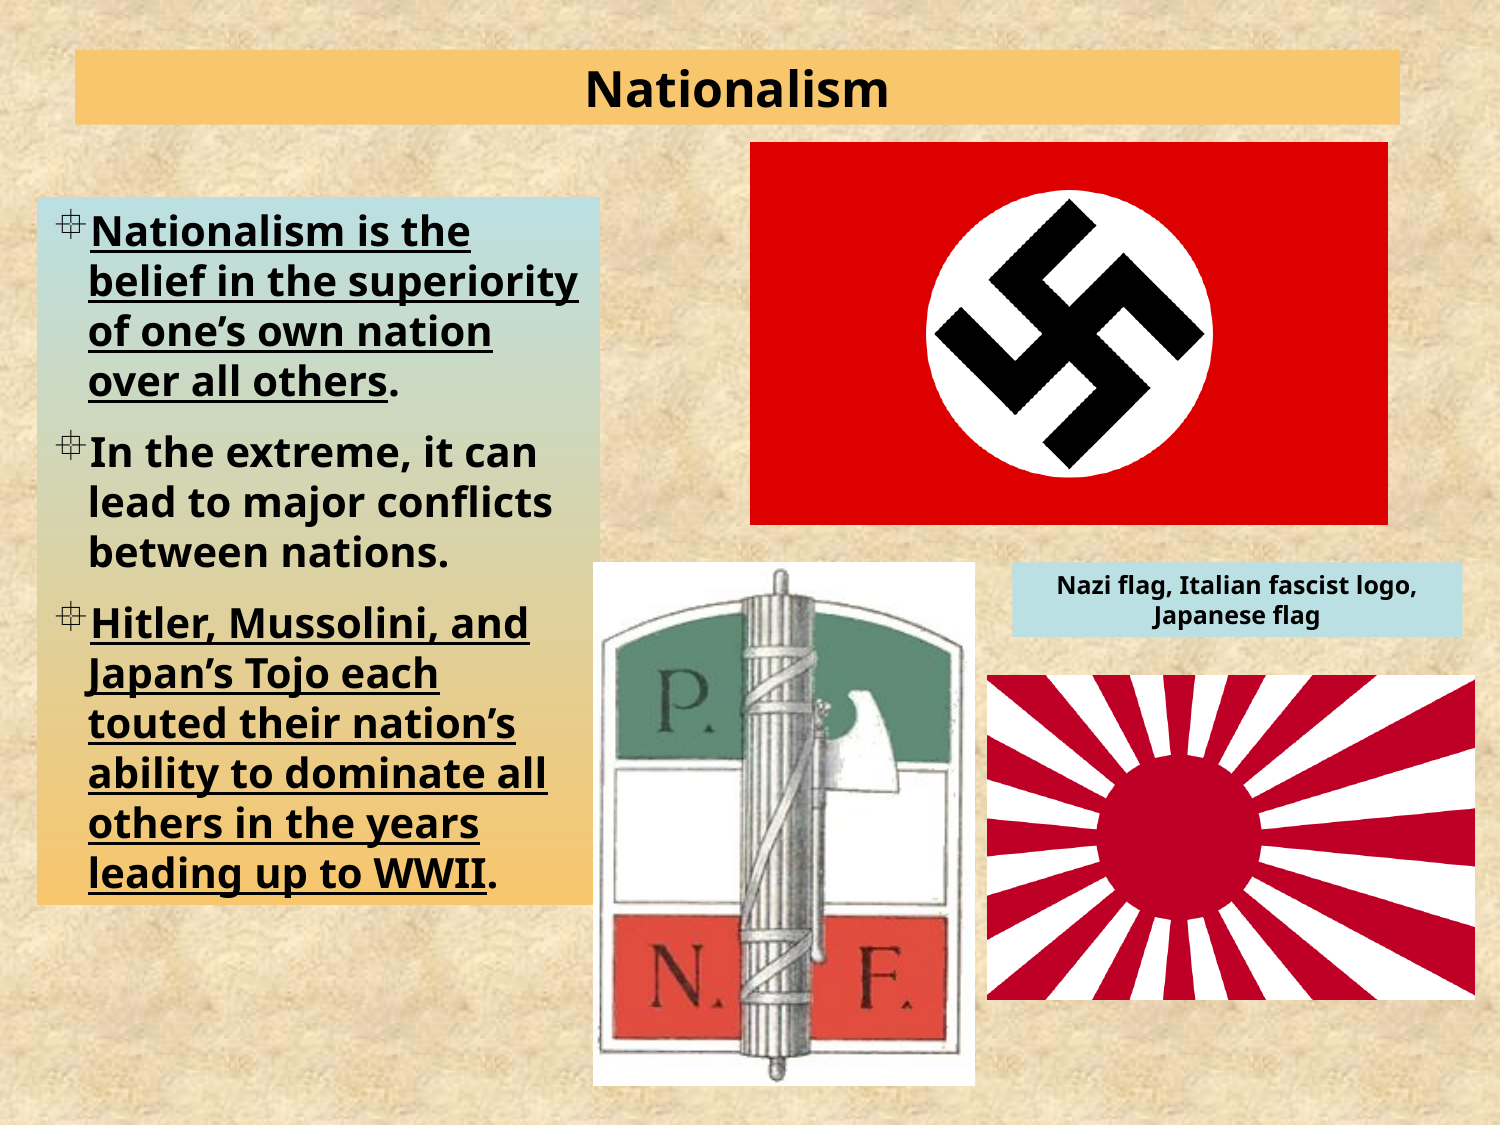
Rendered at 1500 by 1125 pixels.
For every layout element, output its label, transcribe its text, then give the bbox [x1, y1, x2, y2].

text_box Nazi flag, Italian fascist logo, Japanese flag [1012, 562, 1463, 638]
text_box Nationalism is the belief in the superiority of one’s own nation over all others. In the extreme, it can lead to major conflicts between nations. Hitler, Mussolini, and Japan’s Tojo each touted their nation’s ability to dominate all others in the years leading up to WWII. [37, 197, 600, 905]
text_box Nationalism [75, 49, 1400, 125]
picture [0, 0, 1500, 1125]
